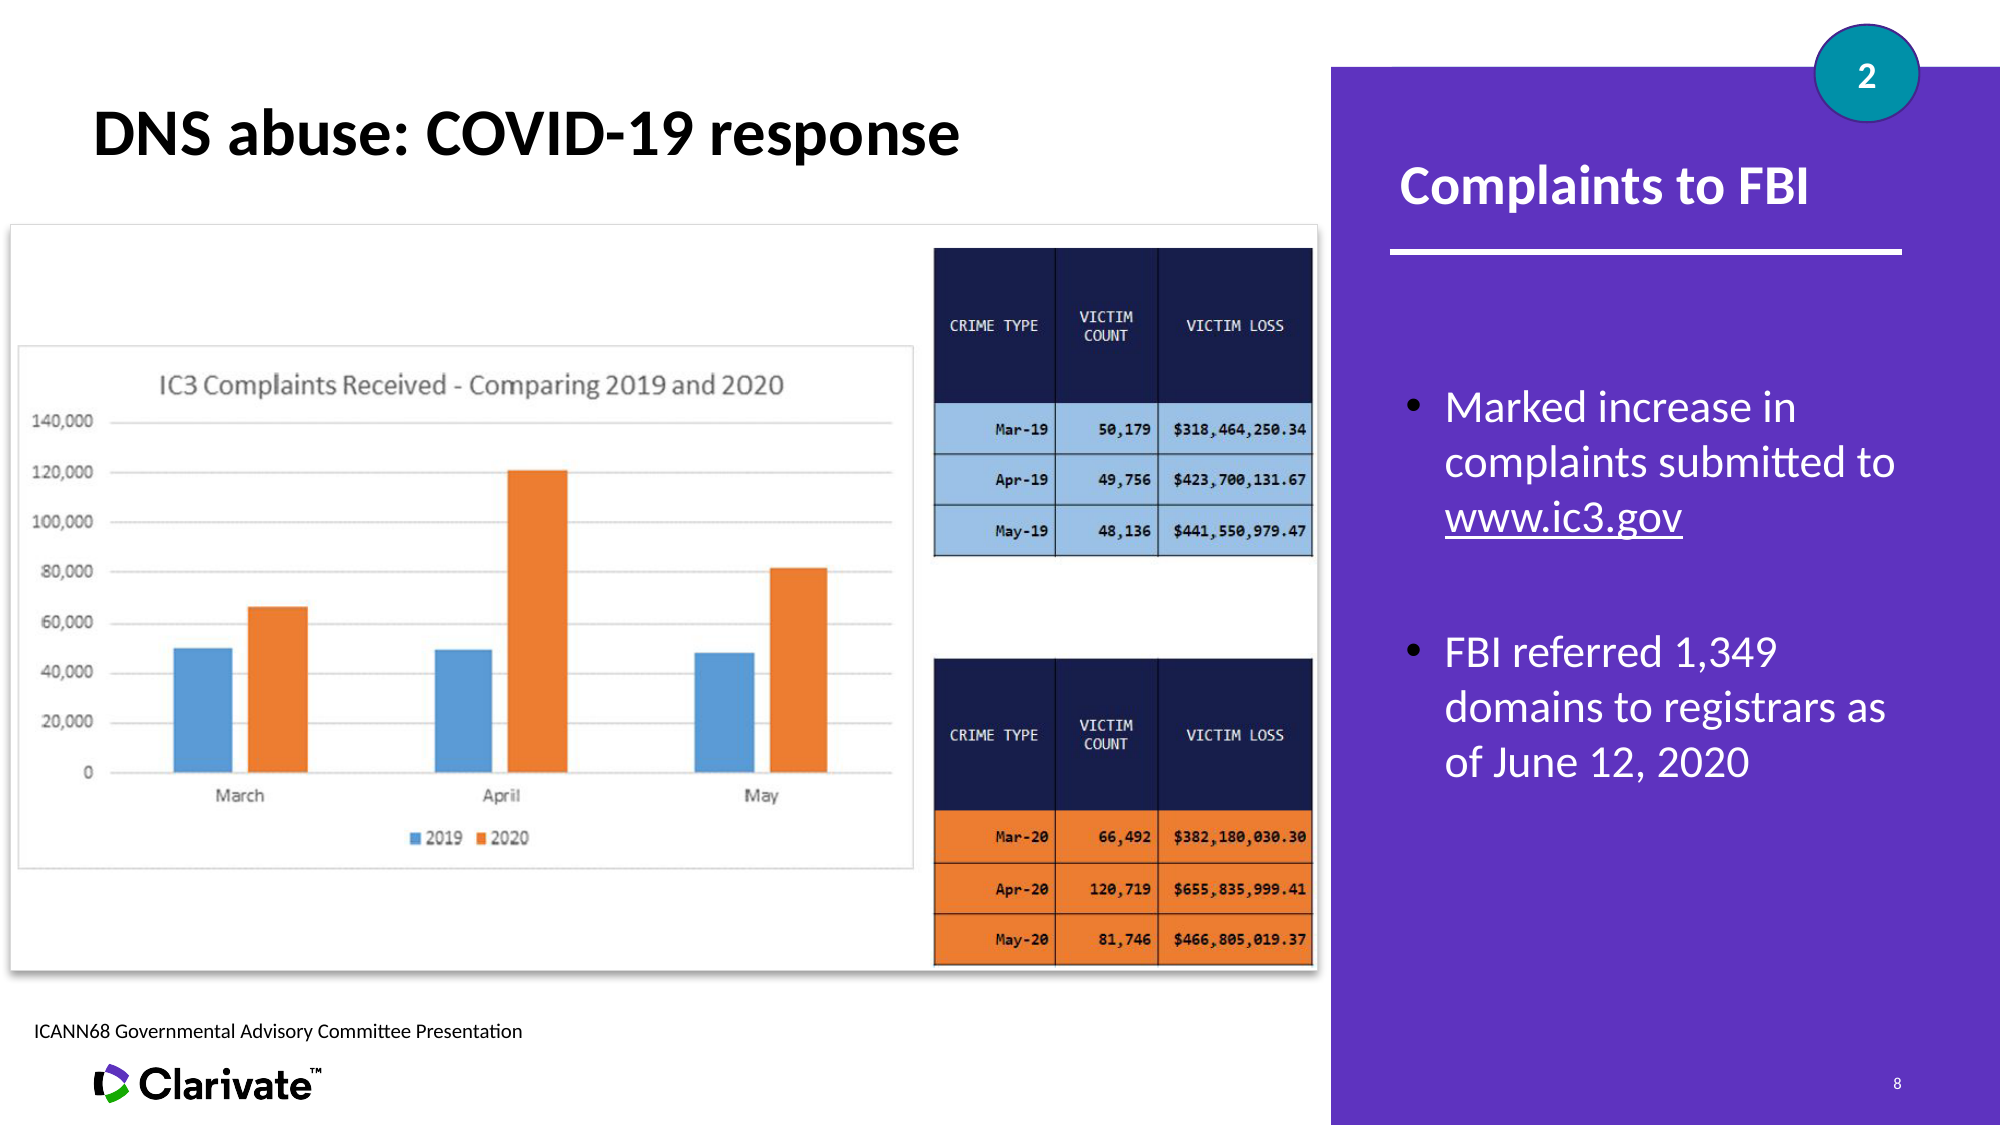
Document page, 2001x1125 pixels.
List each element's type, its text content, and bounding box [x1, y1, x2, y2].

slide_number 8 [1854, 1073, 1902, 1100]
picture [73, 1050, 342, 1124]
title DNS abuse: COVID-19 response [93, 101, 1269, 167]
picture [10, 224, 1318, 971]
text_box 2 [1813, 23, 1921, 124]
text_box Complaints to FBI [1386, 141, 1826, 224]
text_box ICANN68 Governmental Advisory Committee Presentation [14, 1009, 635, 1050]
list Marked increase in complaints submitted to www.ic3.gov FBI referred 1,349 domains to registrars as of June 12, 2020 [1405, 309, 1907, 1056]
